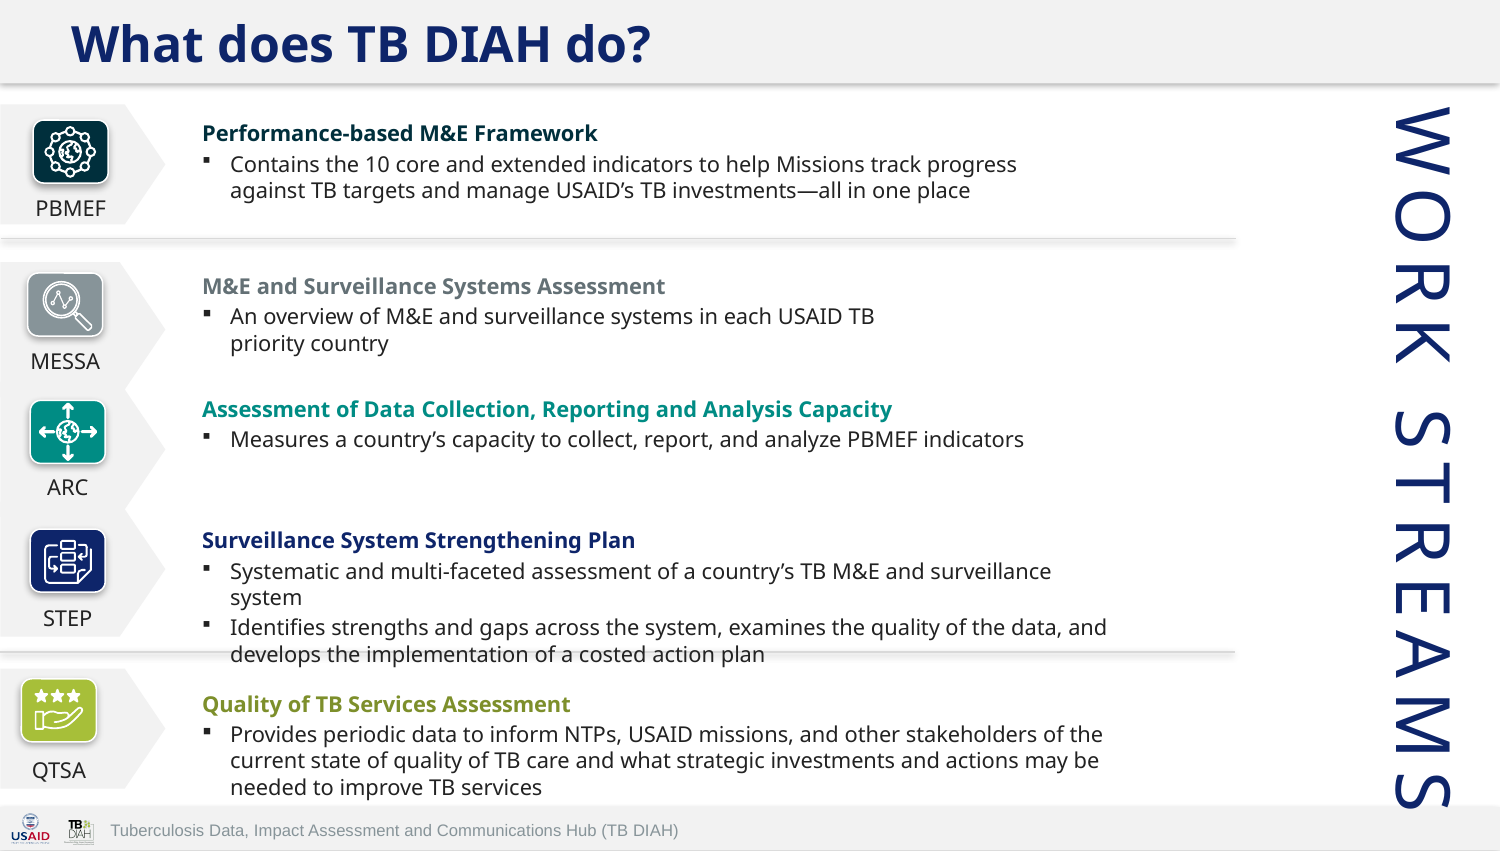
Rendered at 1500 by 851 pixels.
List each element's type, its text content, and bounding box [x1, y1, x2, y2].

text_box WORK STREAMS [1373, 91, 1479, 828]
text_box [0, 238, 1237, 650]
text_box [0, 104, 1051, 225]
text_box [0, 656, 1236, 792]
picture [64, 820, 94, 845]
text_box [11, 119, 130, 231]
picture [3, 805, 58, 851]
title What does TB DIAH do? [56, 3, 1332, 80]
